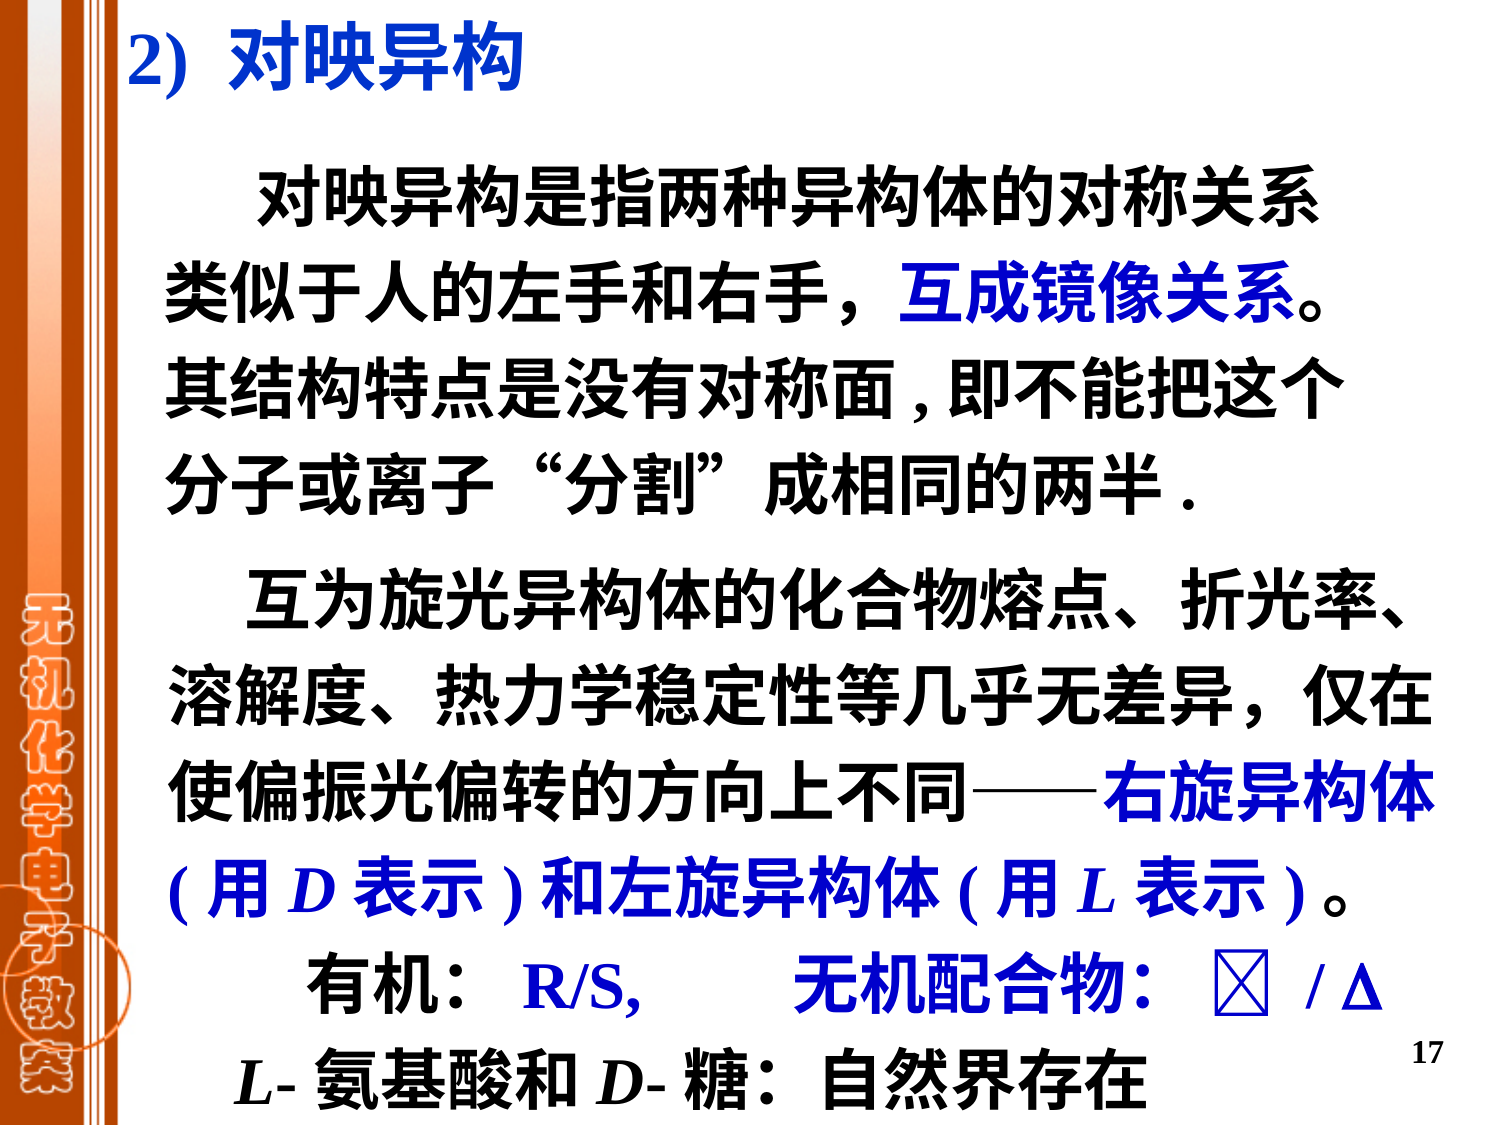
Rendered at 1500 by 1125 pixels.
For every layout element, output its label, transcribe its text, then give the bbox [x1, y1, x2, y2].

text_box [1387, 1023, 1468, 1099]
text_box 对映异构是指两种异构体的对称关系类似于人的左手和右手，互成镜像关系。其结构特点是没有对称面,即不能把这个分子或离子“分割”成相同的两半. [148, 131, 1404, 531]
text_box 互为旋光异构体的化合物熔点、折光率、溶解度、热力学稳定性等几乎无差异，仅在使偏振光偏转的方向上不同——右旋异构体(用D表示)和左旋异构体(用L表示)。 有机：R/S, 无机配合物：  /  L-氨基酸和D-糖：自然界存在 [153, 534, 1475, 1125]
text_box 2) 对映异构 [112, 2, 609, 108]
picture [0, 0, 1500, 1125]
